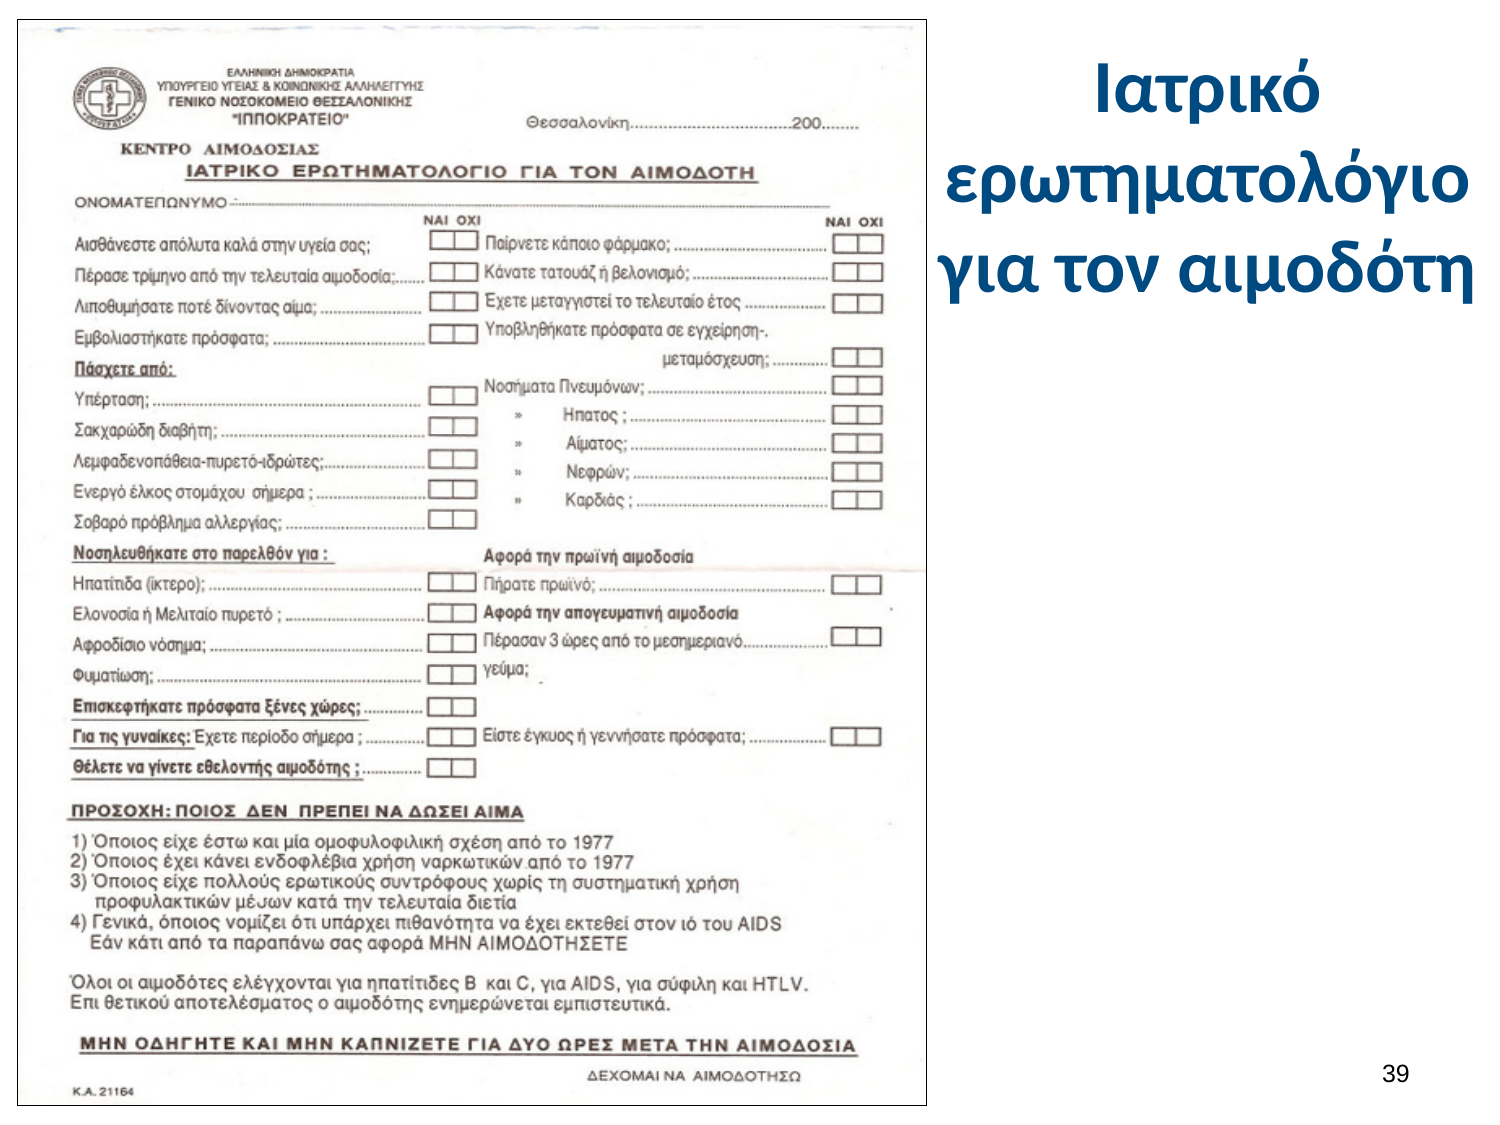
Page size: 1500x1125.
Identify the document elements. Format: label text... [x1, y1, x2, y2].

picture [17, 18, 928, 1107]
title Ιατρικό ερωτηματολόγιο για τον αιμοδότη [929, 19, 1500, 327]
slide_number 38 [1074, 1042, 1425, 1103]
